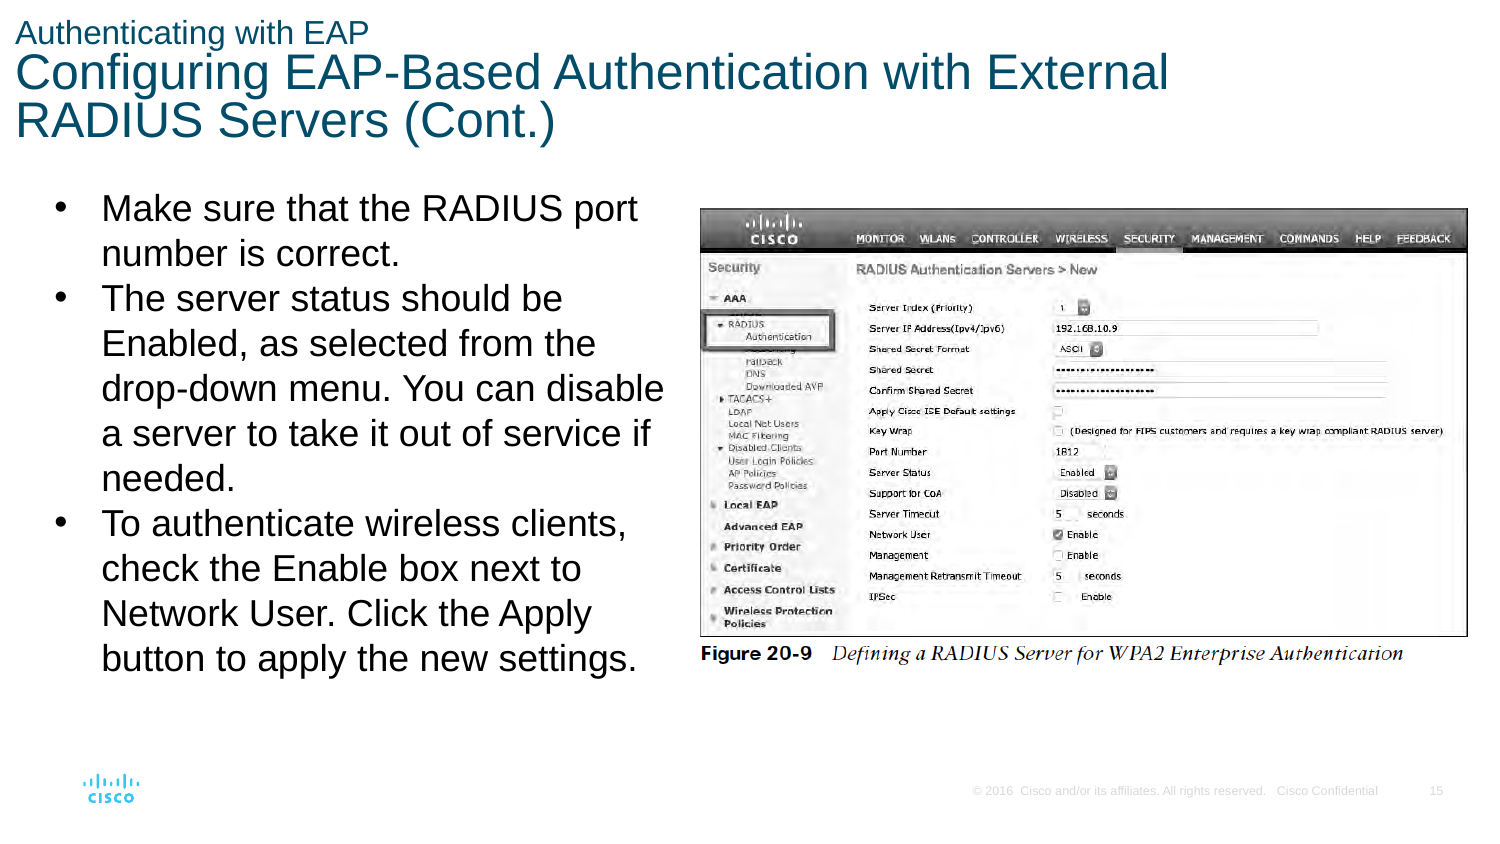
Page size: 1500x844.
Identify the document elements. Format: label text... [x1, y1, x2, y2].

text_box Make sure that the RADIUS port number is correct. The server status should be Enabled, as selected from the drop-down menu. You can disable a server to take it out of service if needed. To authenticate wireless clients, check the Enable box next to Network User. Click the Apply button to apply the new settings. [39, 176, 689, 732]
title Authenticating with EAP Configuring EAP-Based Authentication with External RADIUS Servers (Cont.) [0, 23, 1369, 144]
picture [687, 199, 1477, 668]
